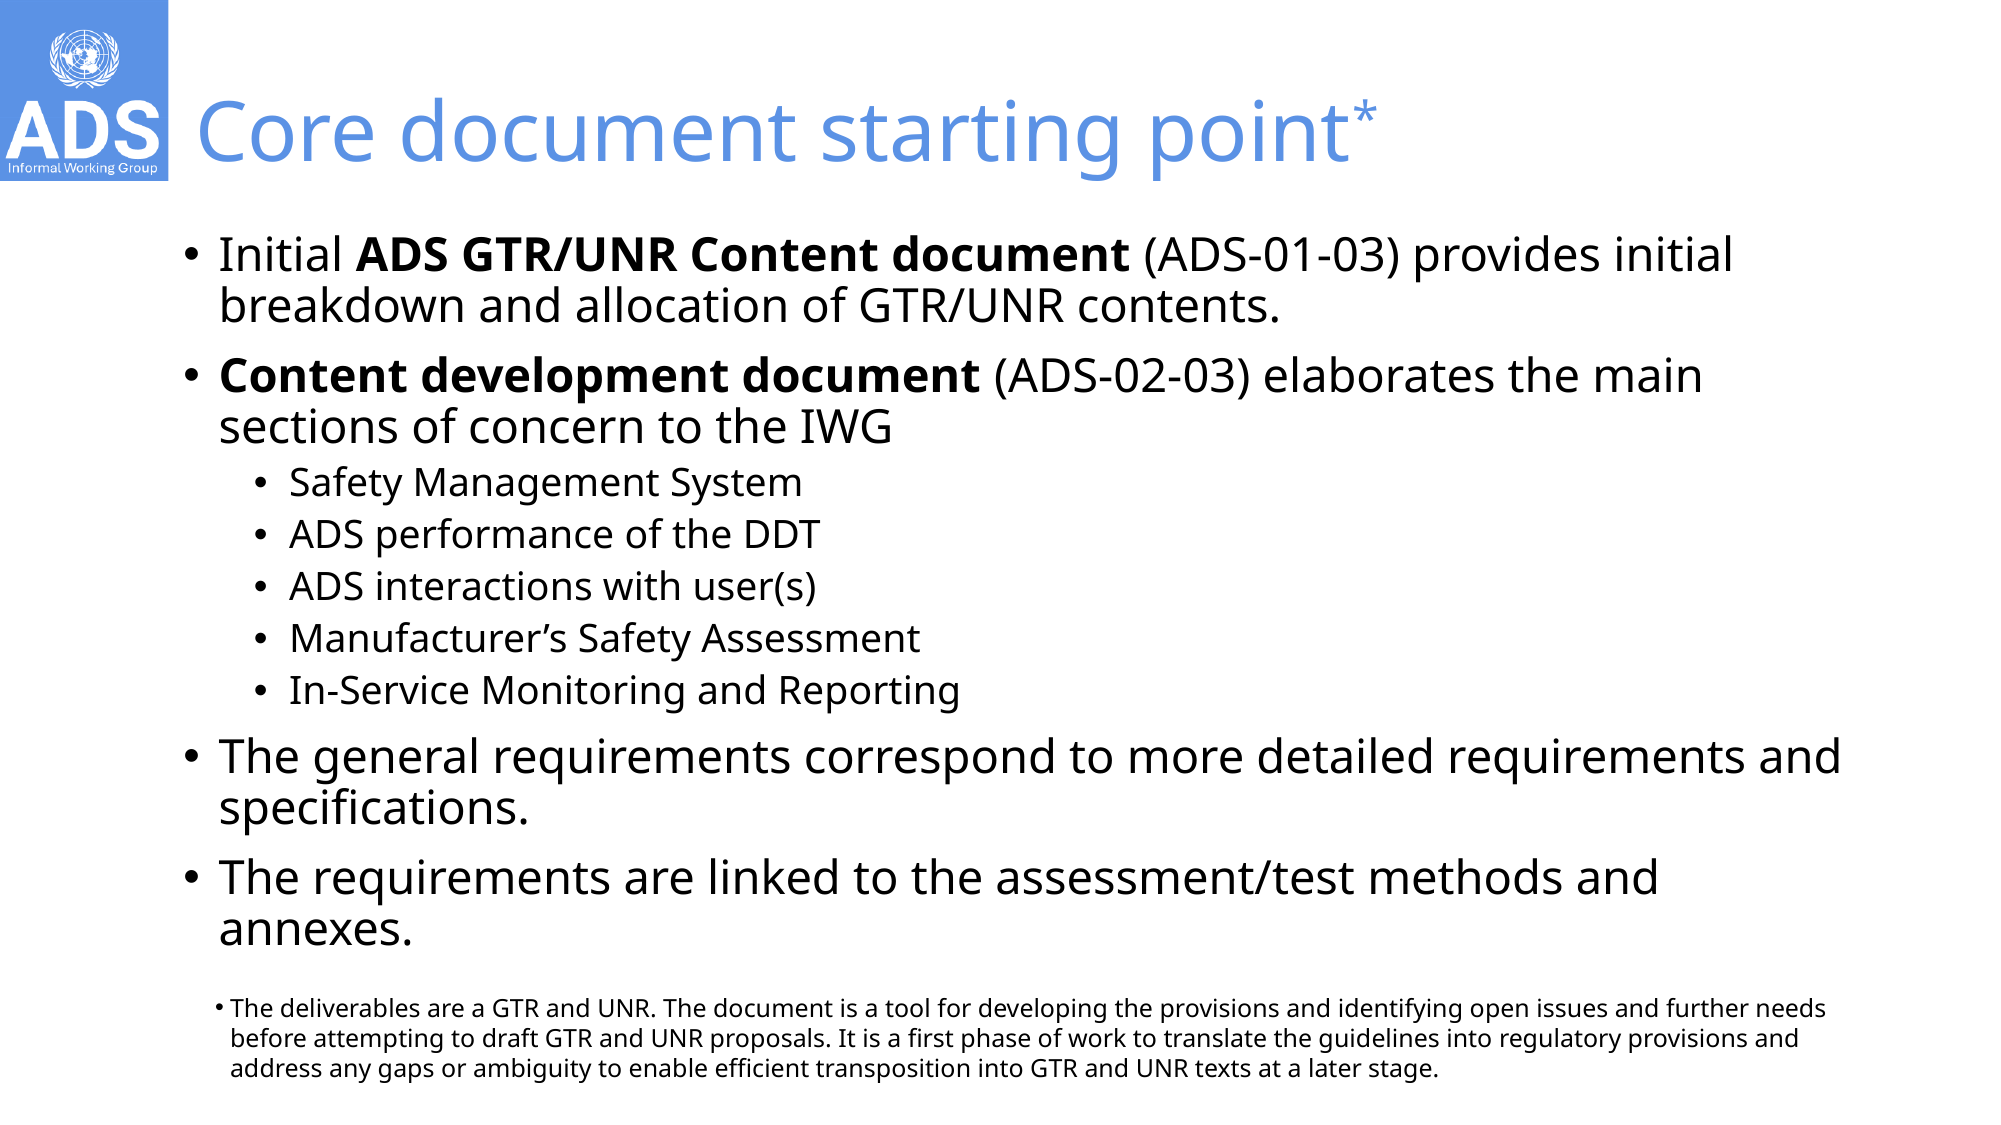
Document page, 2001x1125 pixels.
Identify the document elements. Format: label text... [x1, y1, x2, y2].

text_box The deliverables are a GTR and UNR. The document is a tool for developing the provisions and identifying open issues and further needs before attempting to draft GTR and UNR proposals. It is a first phase of work to translate the guidelines into regulatory provisions and address any gaps or ambiguity to enable efficient transposition into GTR and UNR texts at a later stage. [168, 984, 1863, 1090]
picture [0, 0, 169, 181]
list Initial ADS GTR/UNR Content document (ADS-01-03) provides initial breakdown and allocation of GTR/UNR contents. Content development document (ADS-02-03) elaborates the main sections of concern to the IWG Safety Management System ADS performance of the DDT ADS interactions with user(s) Manufacturer’s Safety Assessment In-Service Monitoring and Reporting The general requirements correspond to more detailed requirements and specifications. The requirements are linked to the assessment/test methods and annexes. [168, 223, 1863, 967]
title Core document starting point* [180, 7, 1905, 188]
